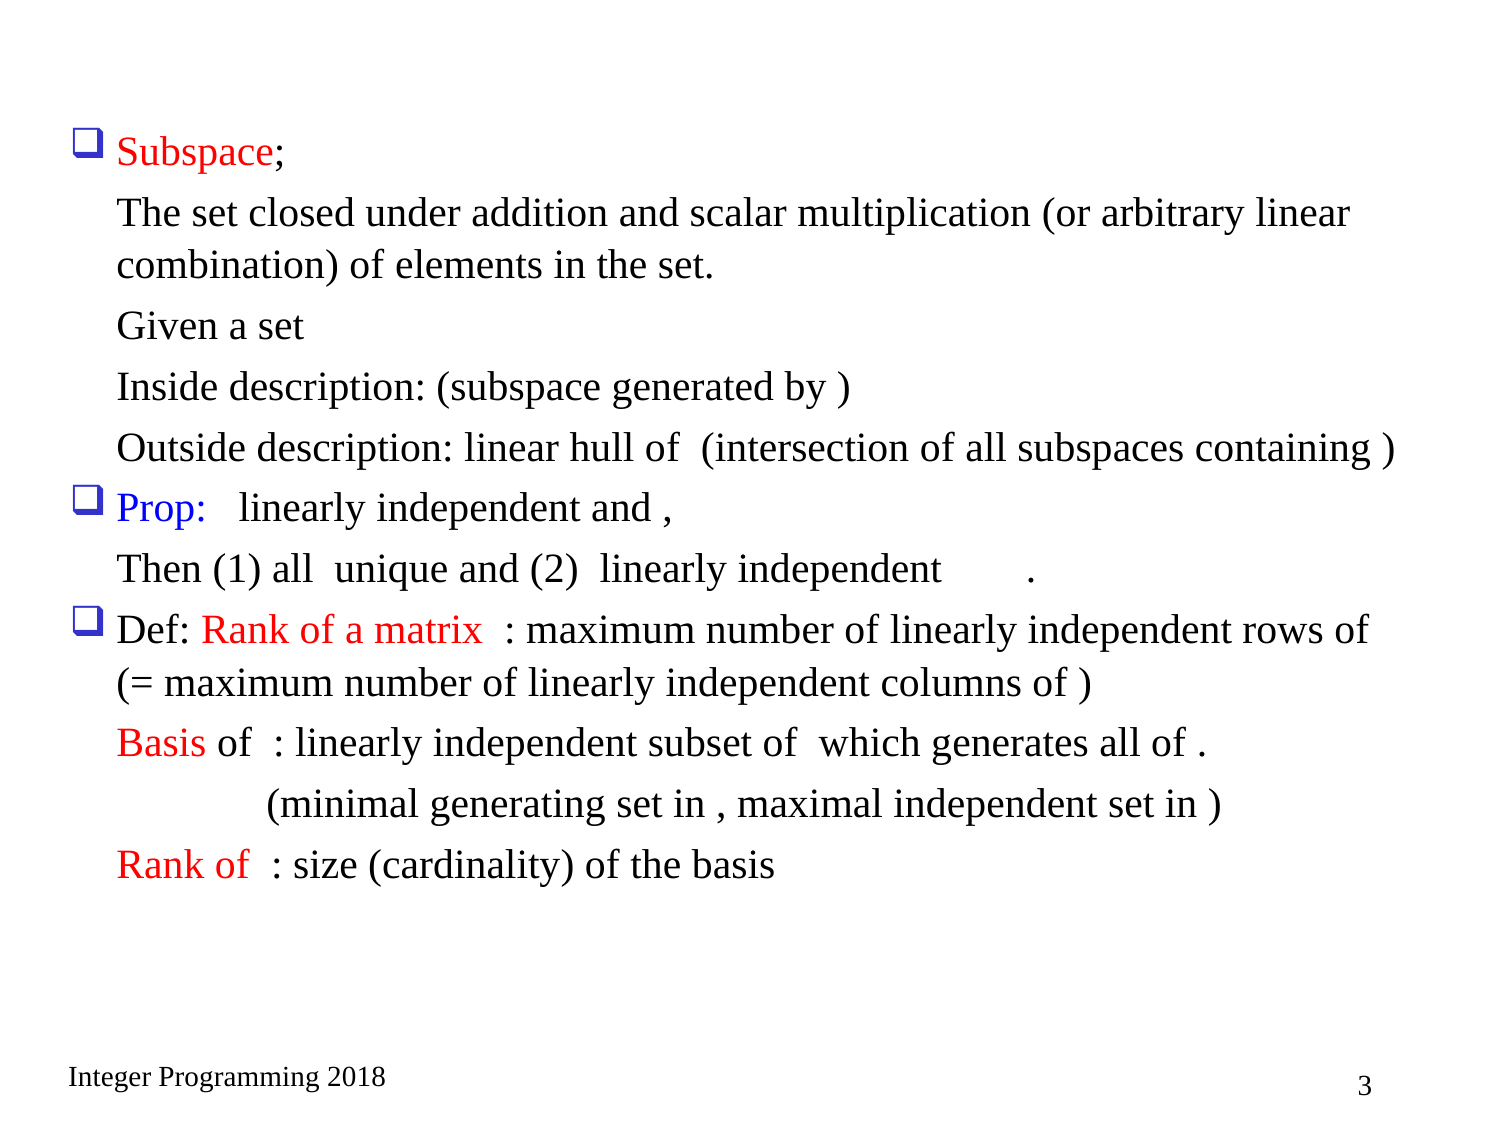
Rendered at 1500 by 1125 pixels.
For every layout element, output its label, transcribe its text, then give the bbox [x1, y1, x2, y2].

slide_number 3 [1186, 1058, 1388, 1101]
slide_number Integer Programming 2018 [52, 1049, 455, 1101]
